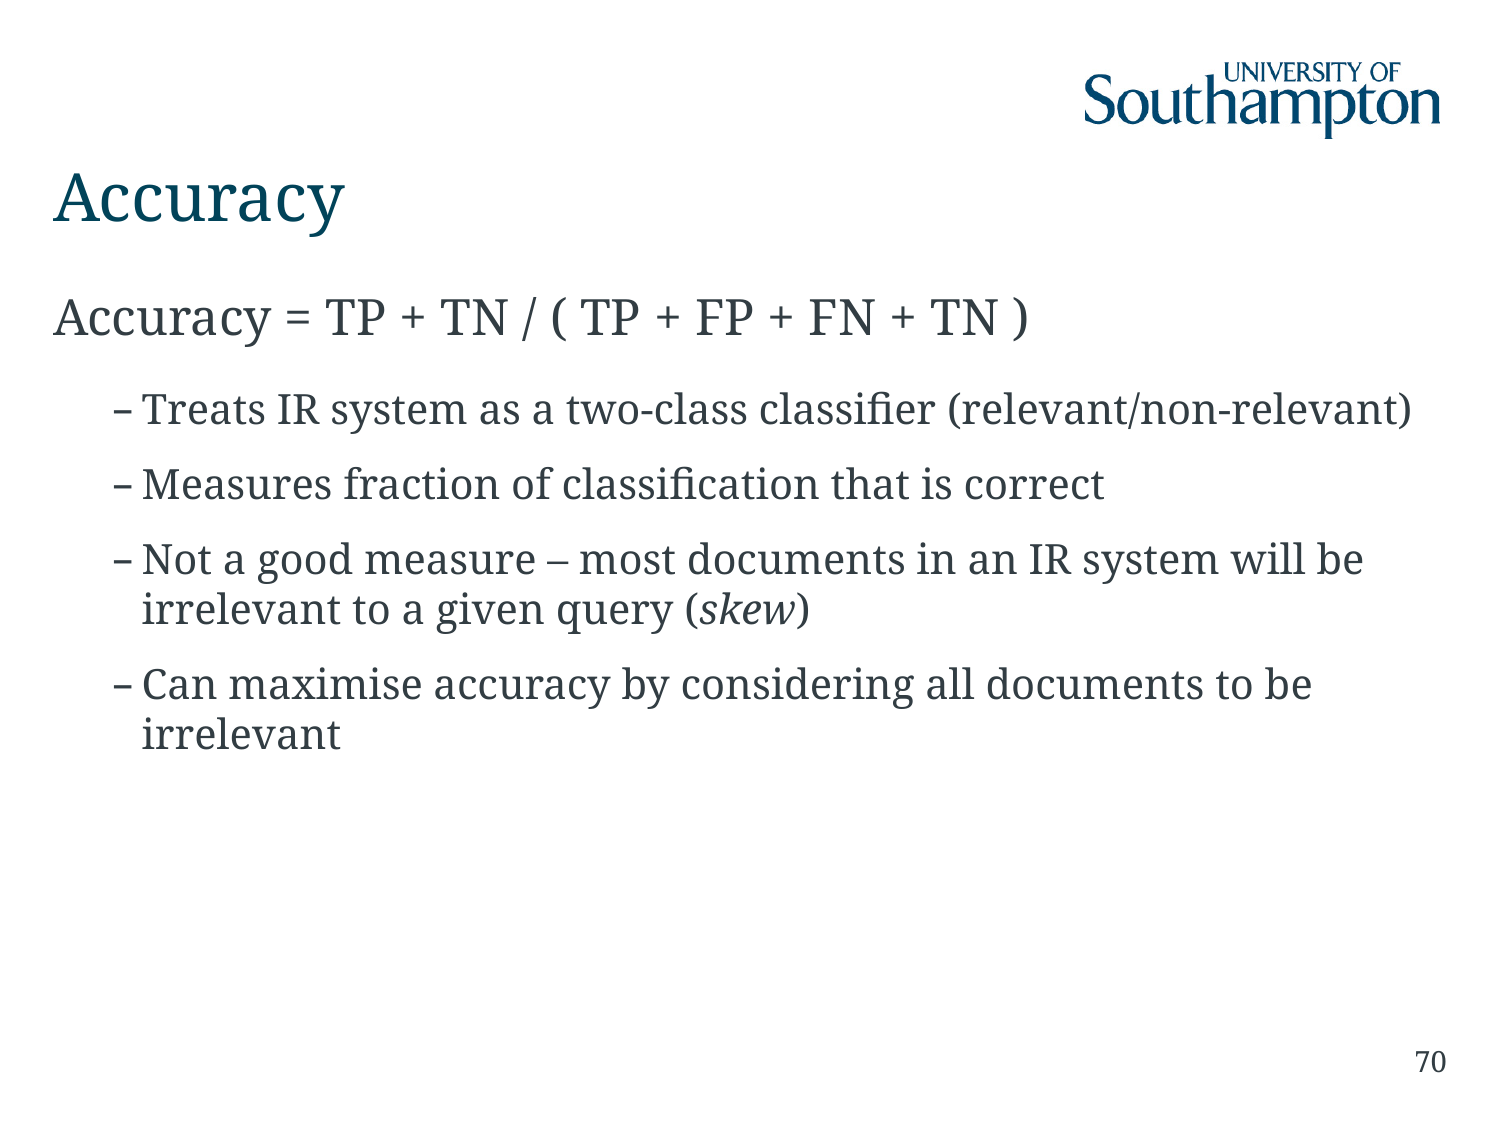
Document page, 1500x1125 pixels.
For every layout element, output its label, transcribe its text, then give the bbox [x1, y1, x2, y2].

slide_number 70 [1159, 1035, 1448, 1088]
picture [1085, 62, 1440, 139]
title Accuracy [52, 147, 1448, 255]
list Accuracy = TP + TN / ( TP + FP + FN + TN ) Treats IR system as a two-class classifier (relevant/non-relevant) Measures fraction of classification that is correct Not a good measure – most documents in an IR system will be irrelevant to a given query (skew) Can maximise accuracy by considering all documents to be irrelevant [52, 277, 1448, 1011]
